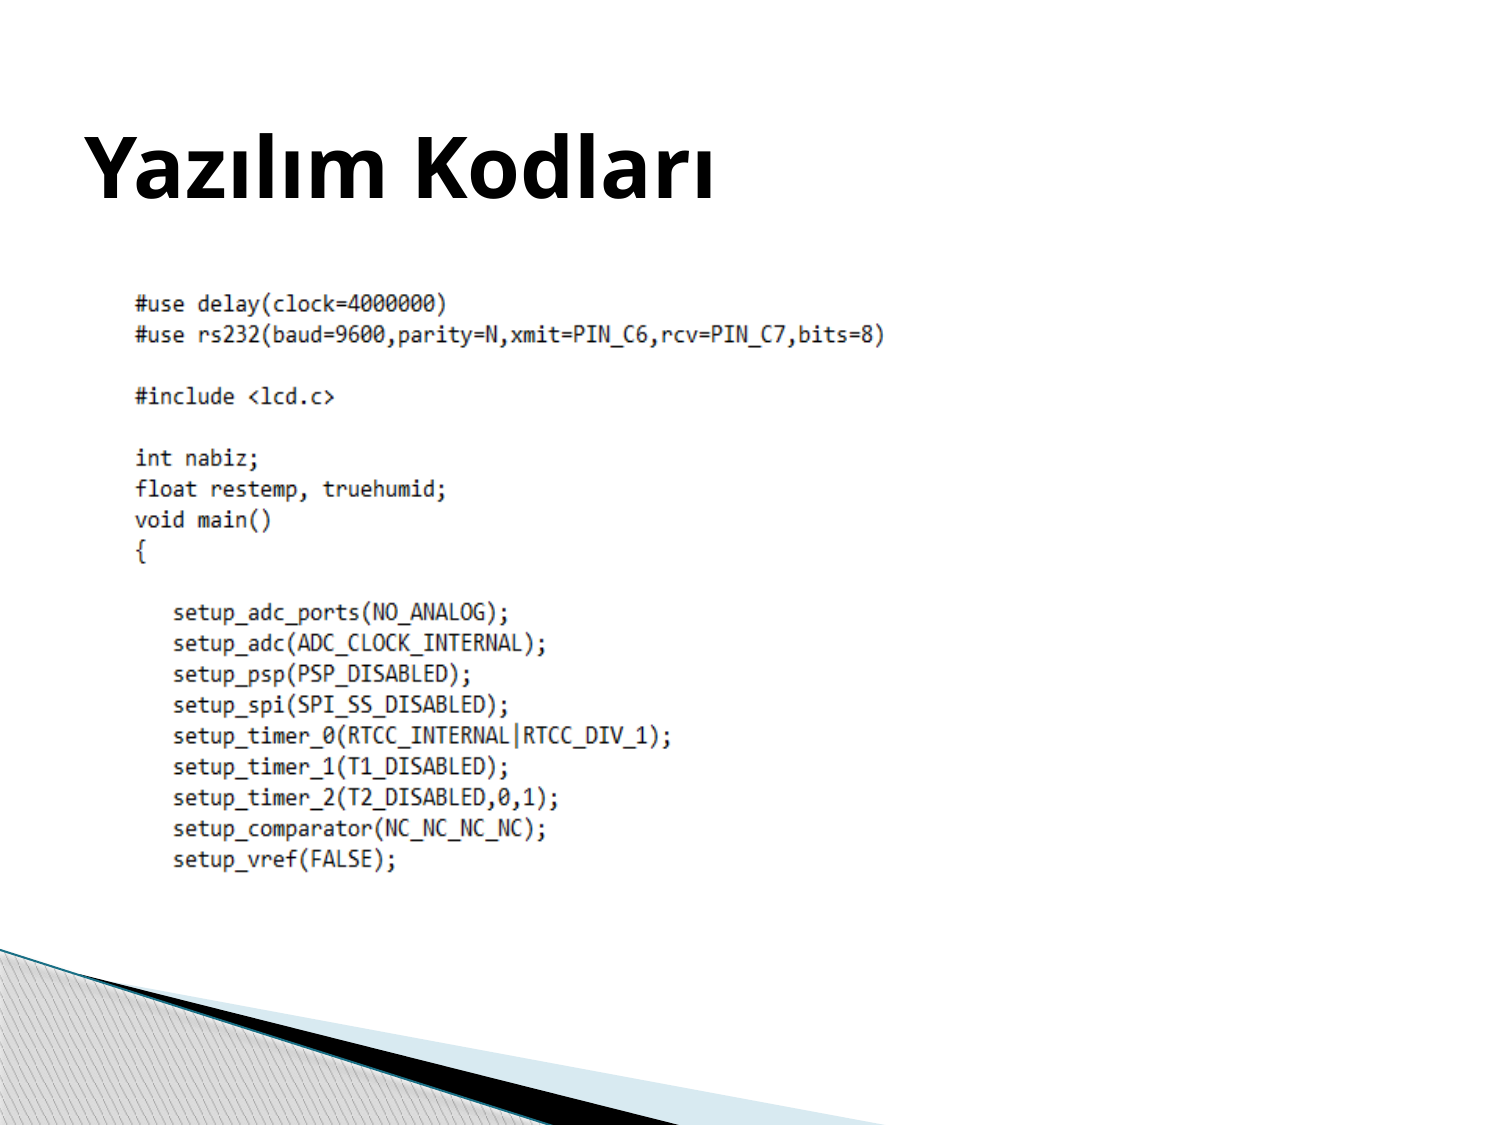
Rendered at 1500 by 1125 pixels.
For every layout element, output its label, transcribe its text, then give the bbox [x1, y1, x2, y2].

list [132, 280, 1368, 894]
title Yazılım Kodları [70, 70, 1421, 258]
